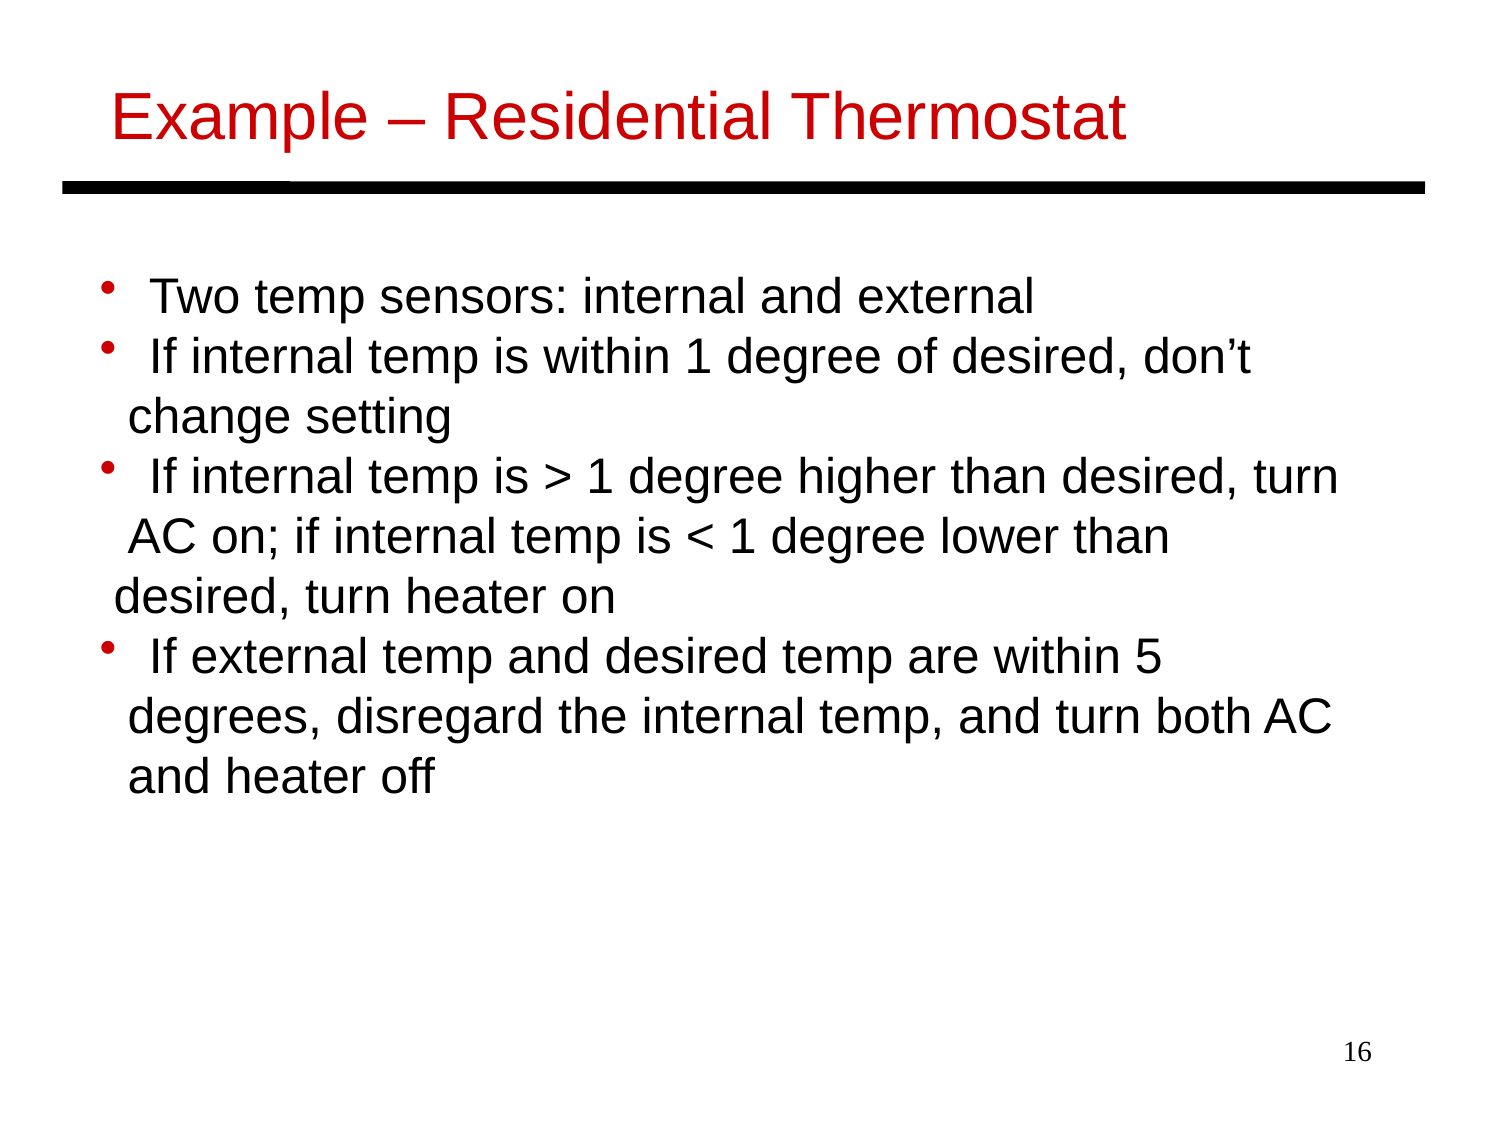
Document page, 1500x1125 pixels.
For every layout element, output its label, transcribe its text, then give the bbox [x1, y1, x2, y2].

slide_number 16 [1074, 1025, 1388, 1100]
text_box Example – Residential Thermostat [95, 65, 1143, 160]
text_box Two temp sensors: internal and external If internal temp is within 1 degree of desired, don’t change setting If internal temp is > 1 degree higher than desired, turn AC on; if internal temp is < 1 degree lower than desired, turn heater on If external temp and desired temp are within 5 degrees, disregard the internal temp, and turn both AC and heater off [84, 256, 1363, 872]
